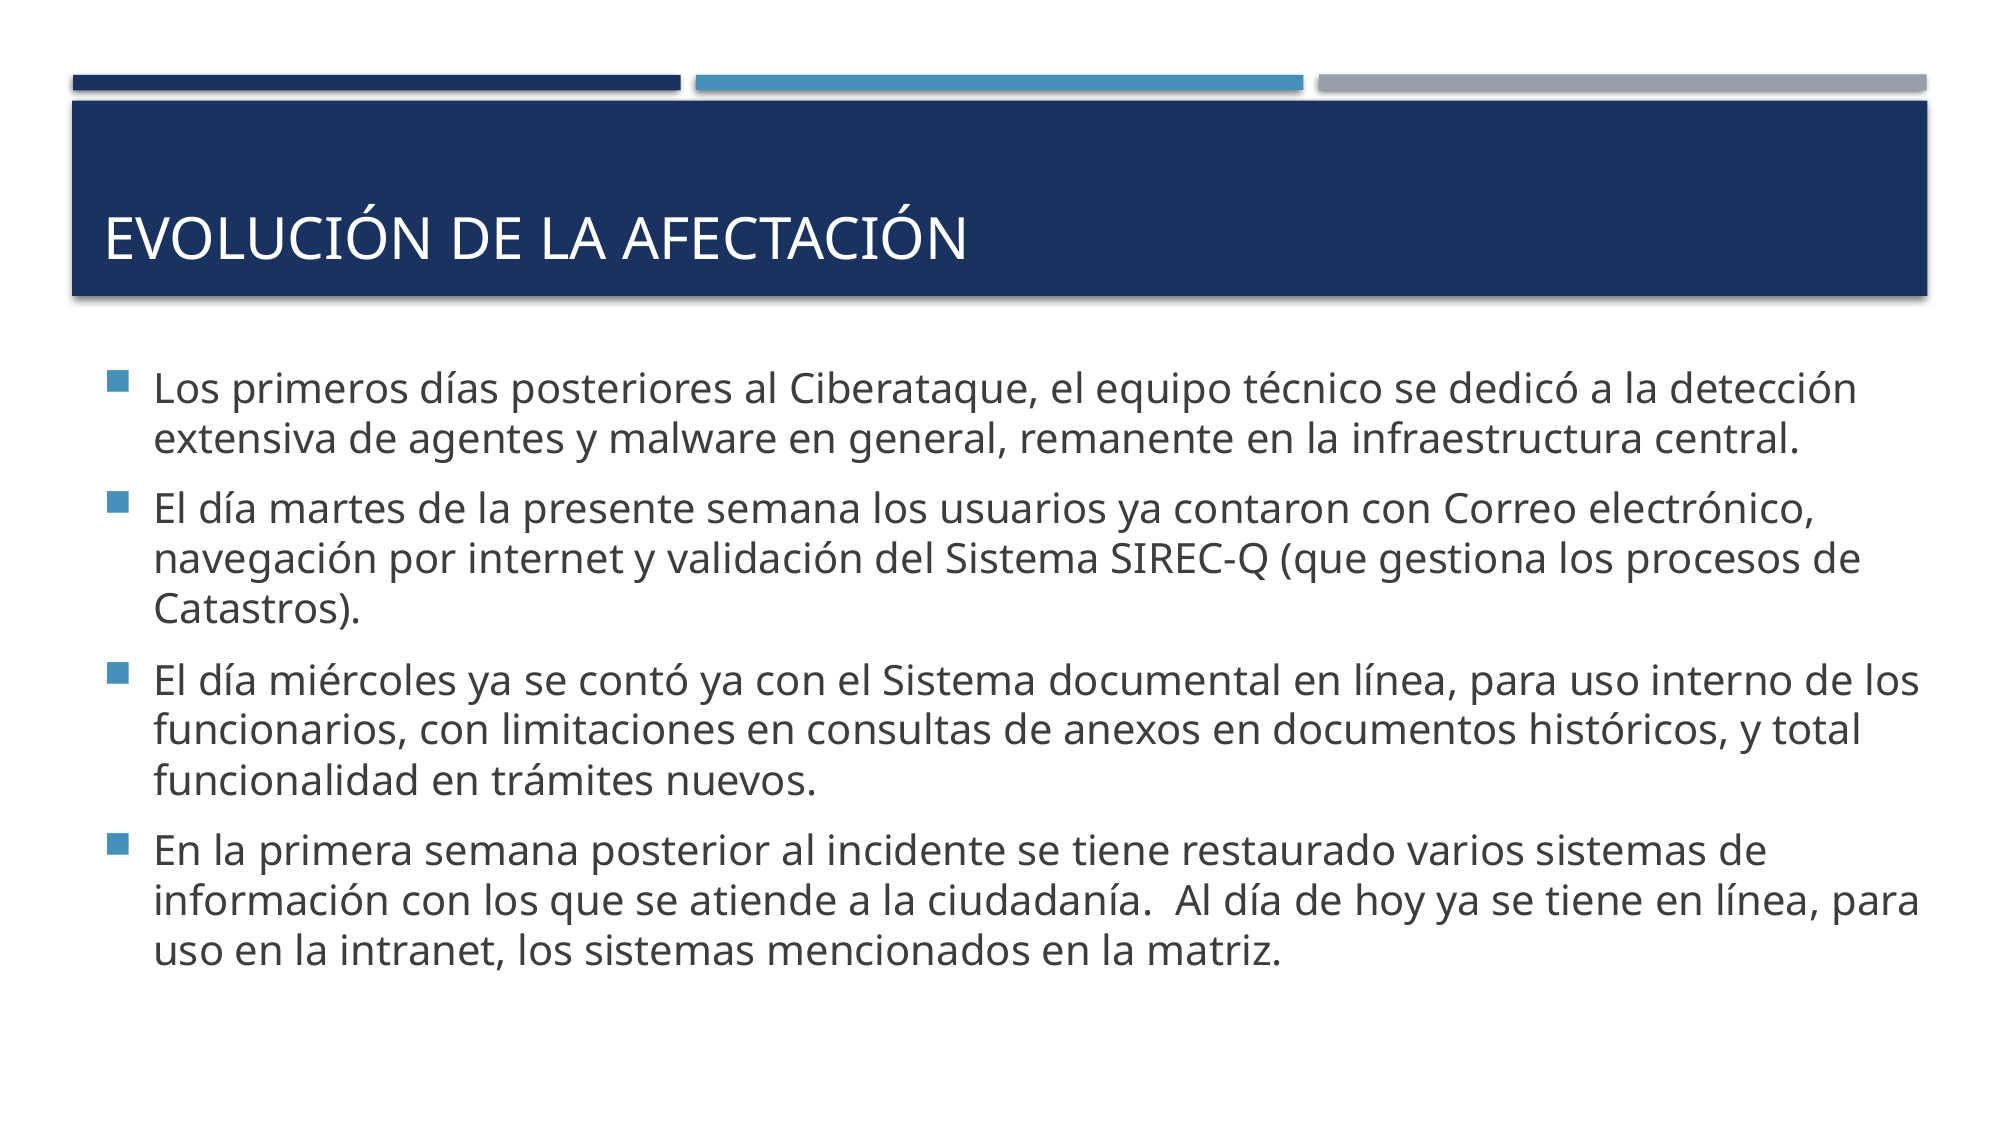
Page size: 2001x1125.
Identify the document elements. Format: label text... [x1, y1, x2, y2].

title Evolución de la afectación [88, 145, 1006, 279]
list Los primeros días posteriores al Ciberataque, el equipo técnico se dedicó a la detección extensiva de agentes y malware en general, remanente en la infraestructura central. El día martes de la presente semana los usuarios ya contaron con Correo electrónico, navegación por internet y validación del Sistema SIREC-Q (que gestiona los procesos de Catastros). El día miércoles ya se contó ya con el Sistema documental en línea, para uso interno de los funcionarios, con limitaciones en consultas de anexos en documentos históricos, y total funcionalidad en trámites nuevos. En la primera semana posterior al incidente se tiene restaurado varios sistemas de información con los que se atiende a la ciudadanía. Al día de hoy ya se tiene en línea, para uso en la intranet, los sistemas mencionados en la matriz. [88, 346, 1950, 1061]
